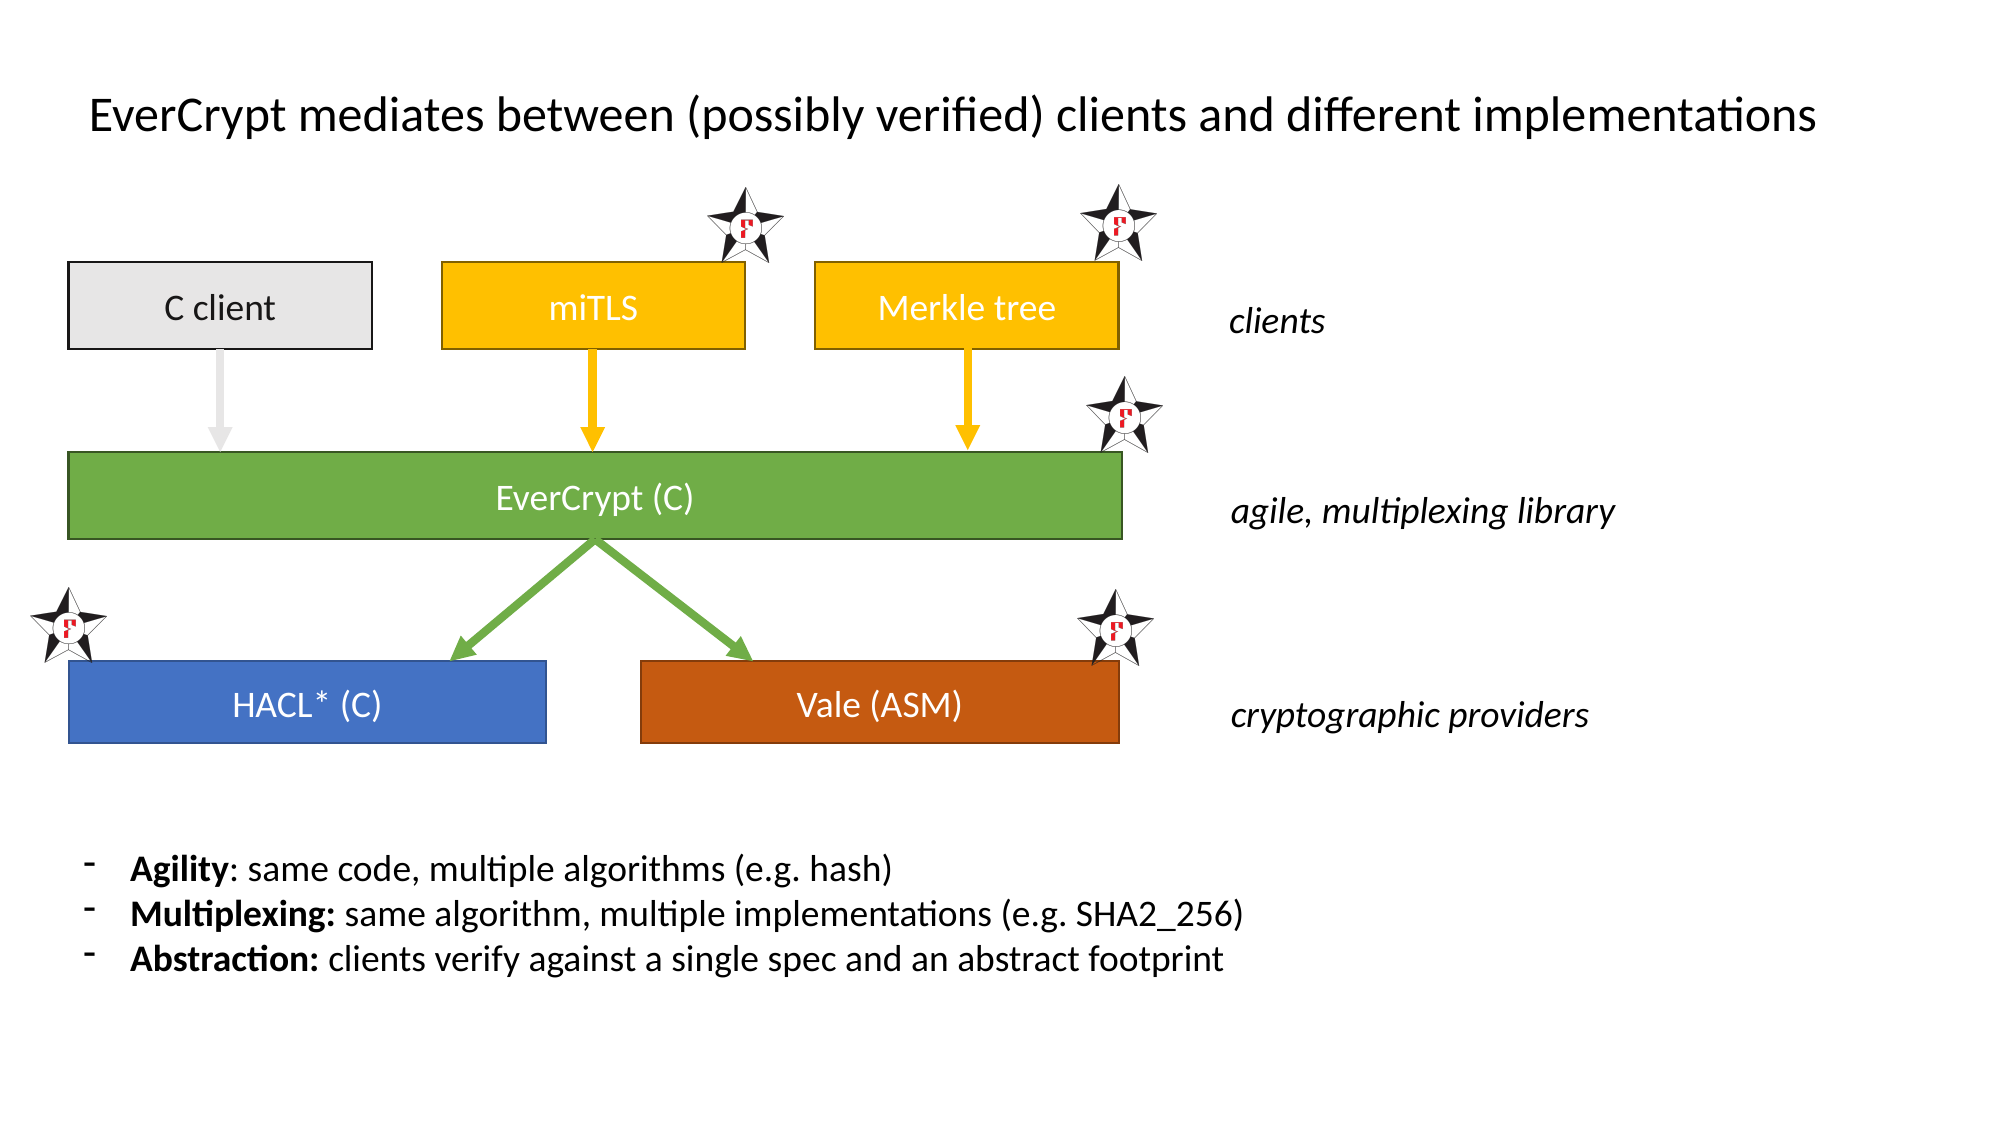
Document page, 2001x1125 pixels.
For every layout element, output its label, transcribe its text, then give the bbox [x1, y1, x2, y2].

text_box C client [67, 261, 373, 350]
text_box Vale (ASM) [640, 660, 1120, 744]
text_box agile, multiplexing library [1216, 478, 1631, 539]
picture [1086, 376, 1163, 453]
text_box cryptographic providers [1216, 682, 1605, 743]
text_box EverCrypt (C) [67, 451, 1123, 540]
picture [30, 587, 107, 663]
text_box miTLS [441, 261, 746, 350]
text_box HACL* (C) [68, 660, 547, 744]
text_box Agility: same code, multiple algorithms (e.g. hash) Multiplexing: same algorithm, multiple implementations (e.g. SHA2_256) Abstraction: clients verify against a single spec and an abstract footprint [68, 836, 1306, 987]
text_box clients [1214, 288, 1350, 349]
picture [707, 187, 784, 263]
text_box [449, 539, 595, 662]
text_box Merkle tree [814, 261, 1120, 350]
text_box EverCrypt mediates between (possibly verified) clients and different implementations [74, 74, 1833, 149]
picture [1077, 589, 1154, 666]
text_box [595, 539, 753, 662]
picture [1080, 184, 1157, 261]
